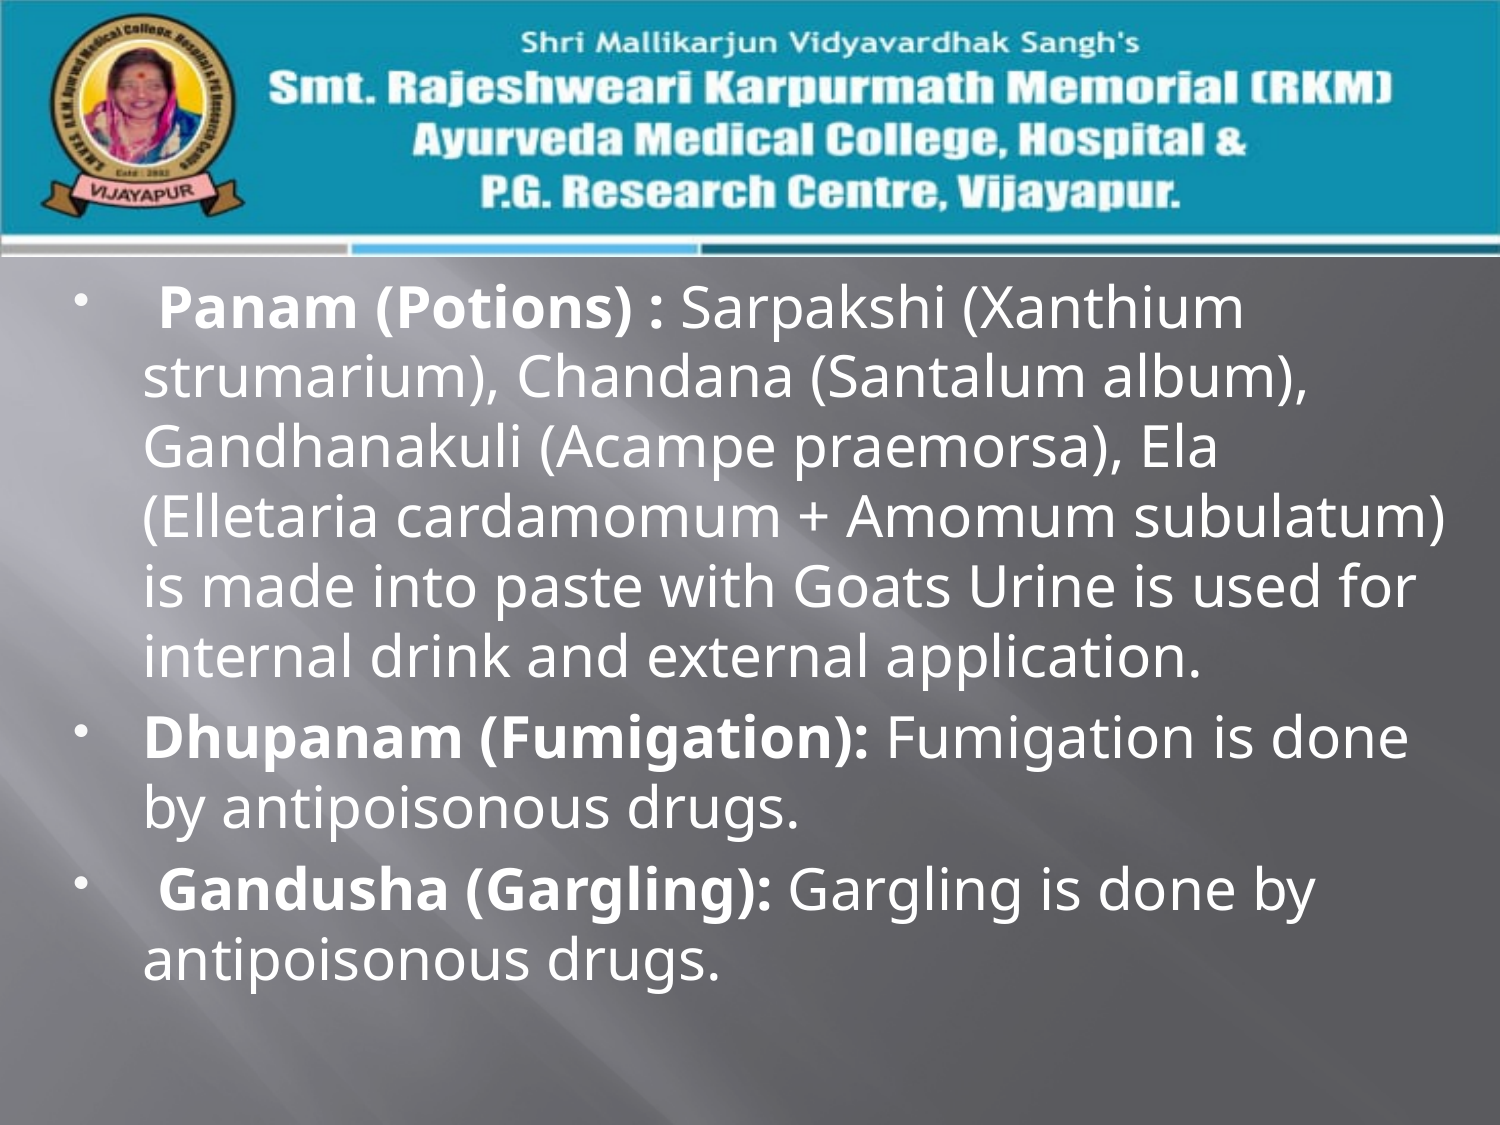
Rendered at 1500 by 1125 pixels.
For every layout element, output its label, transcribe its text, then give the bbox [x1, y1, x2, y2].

list Panam (Potions) : Sarpakshi (Xanthium strumarium), Chandana (Santalum album), Gandhanakuli (Acampe praemorsa), Ela (Elletaria cardamomum + Amomum subulatum) is made into paste with Goats Urine is used for internal drink and external application. Dhupanam (Fumigation): Fumigation is done by antipoisonous drugs. Gandusha (Gargling): Gargling is done by antipoisonous drugs. [37, 299, 1463, 1088]
picture [0, 0, 1500, 257]
